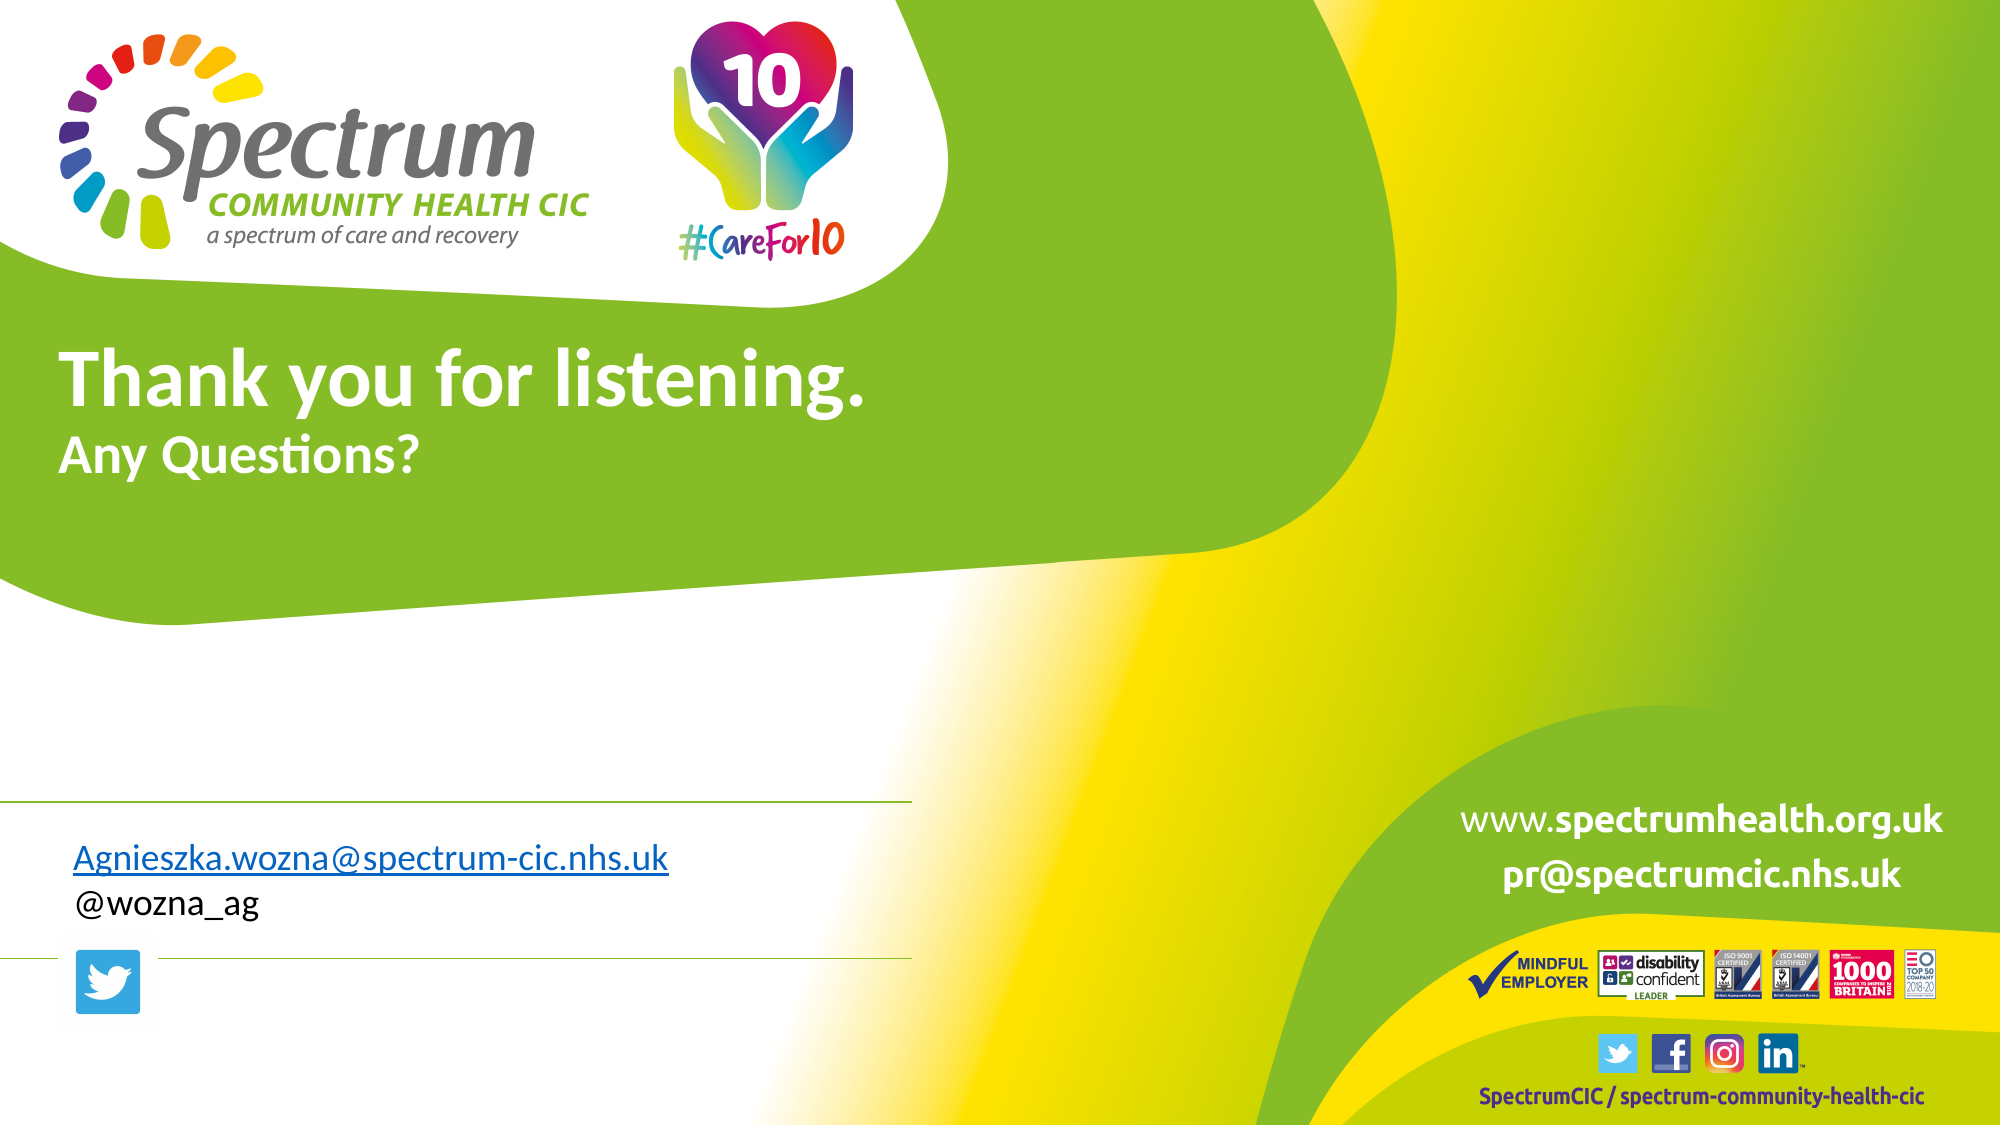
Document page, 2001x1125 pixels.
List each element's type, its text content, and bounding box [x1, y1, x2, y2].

text_box Agnieszka.wozna@spectrum-cic.nhs.uk @wozna_ag [58, 826, 851, 931]
picture [0, 0, 2000, 1125]
title Thank you for listening. Any Questions? [58, 334, 1268, 544]
